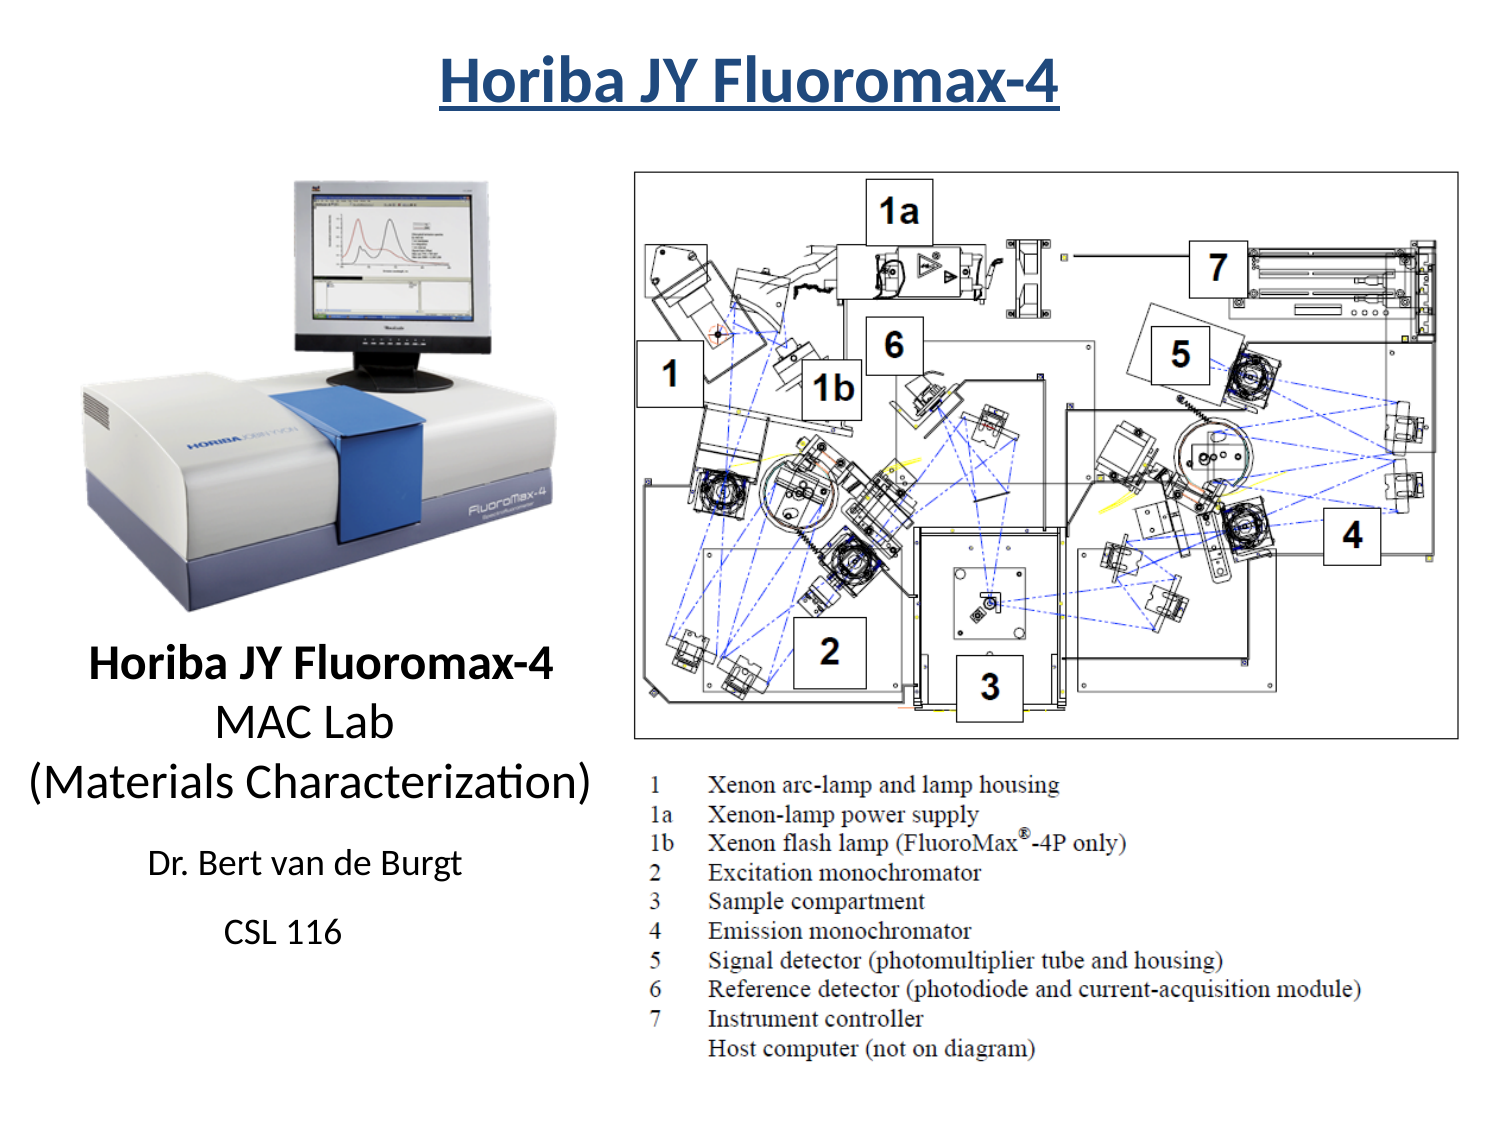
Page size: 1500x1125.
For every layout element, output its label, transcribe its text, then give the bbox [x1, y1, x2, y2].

picture [53, 162, 582, 629]
text_box CSL 116 [209, 899, 358, 960]
text_box Dr. Bert van de Burgt [132, 830, 479, 891]
text_box Horiba JY Fluoromax-4 [74, 0, 1425, 151]
text_box MAC Lab (Materials Characterization) [1, 681, 608, 816]
picture [627, 161, 1467, 1066]
text_box Horiba JY Fluoromax-4 [73, 637, 569, 681]
